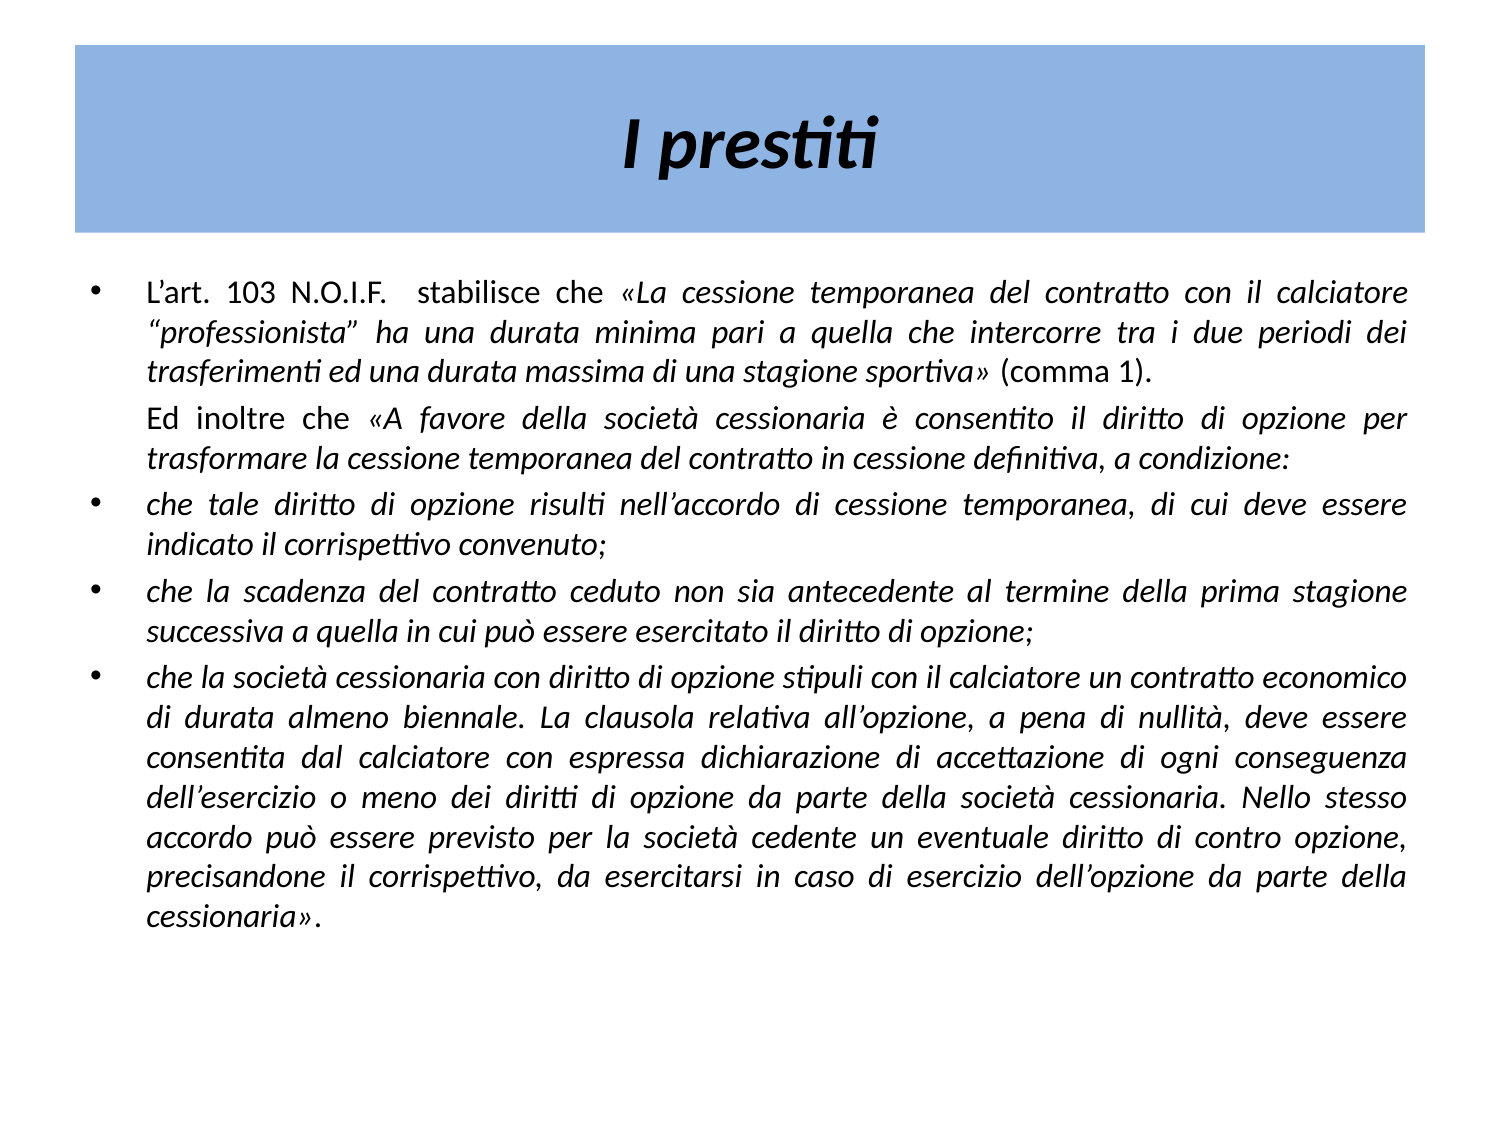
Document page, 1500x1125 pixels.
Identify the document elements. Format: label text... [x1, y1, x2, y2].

list L’art. 103 N.O.I.F. stabilisce che «La cessione temporanea del contratto con il calciatore “professionista” ha una durata minima pari a quella che intercorre tra i due periodi dei trasferimenti ed una durata massima di una stagione sportiva» (comma 1). Ed inoltre che «A favore della società cessionaria è consentito il diritto di opzione per trasformare la cessione temporanea del contratto in cessione definitiva, a condizione: che tale diritto di opzione risulti nell’accordo di cessione temporanea, di cui deve essere indicato il corrispettivo convenuto; che la scadenza del contratto ceduto non sia antecedente al termine della prima stagione successiva a quella in cui può essere esercitato il diritto di opzione; che la società cessionaria con diritto di opzione stipuli con il calciatore un contratto economico di durata almeno biennale. La clausola relativa all’opzione, a pena di nullità, deve essere consentita dal calciatore con espressa dichiarazione di accettazione di ogni conseguenza dell’esercizio o meno dei diritti di opzione da parte della società cessionaria. Nello stesso accordo può essere previsto per la società cedente un eventuale diritto di contro opzione, precisandone il corrispettivo, da esercitarsi in caso di esercizio dell’opzione da parte della cessionaria». [75, 262, 1425, 1005]
title I prestiti [75, 45, 1425, 233]
